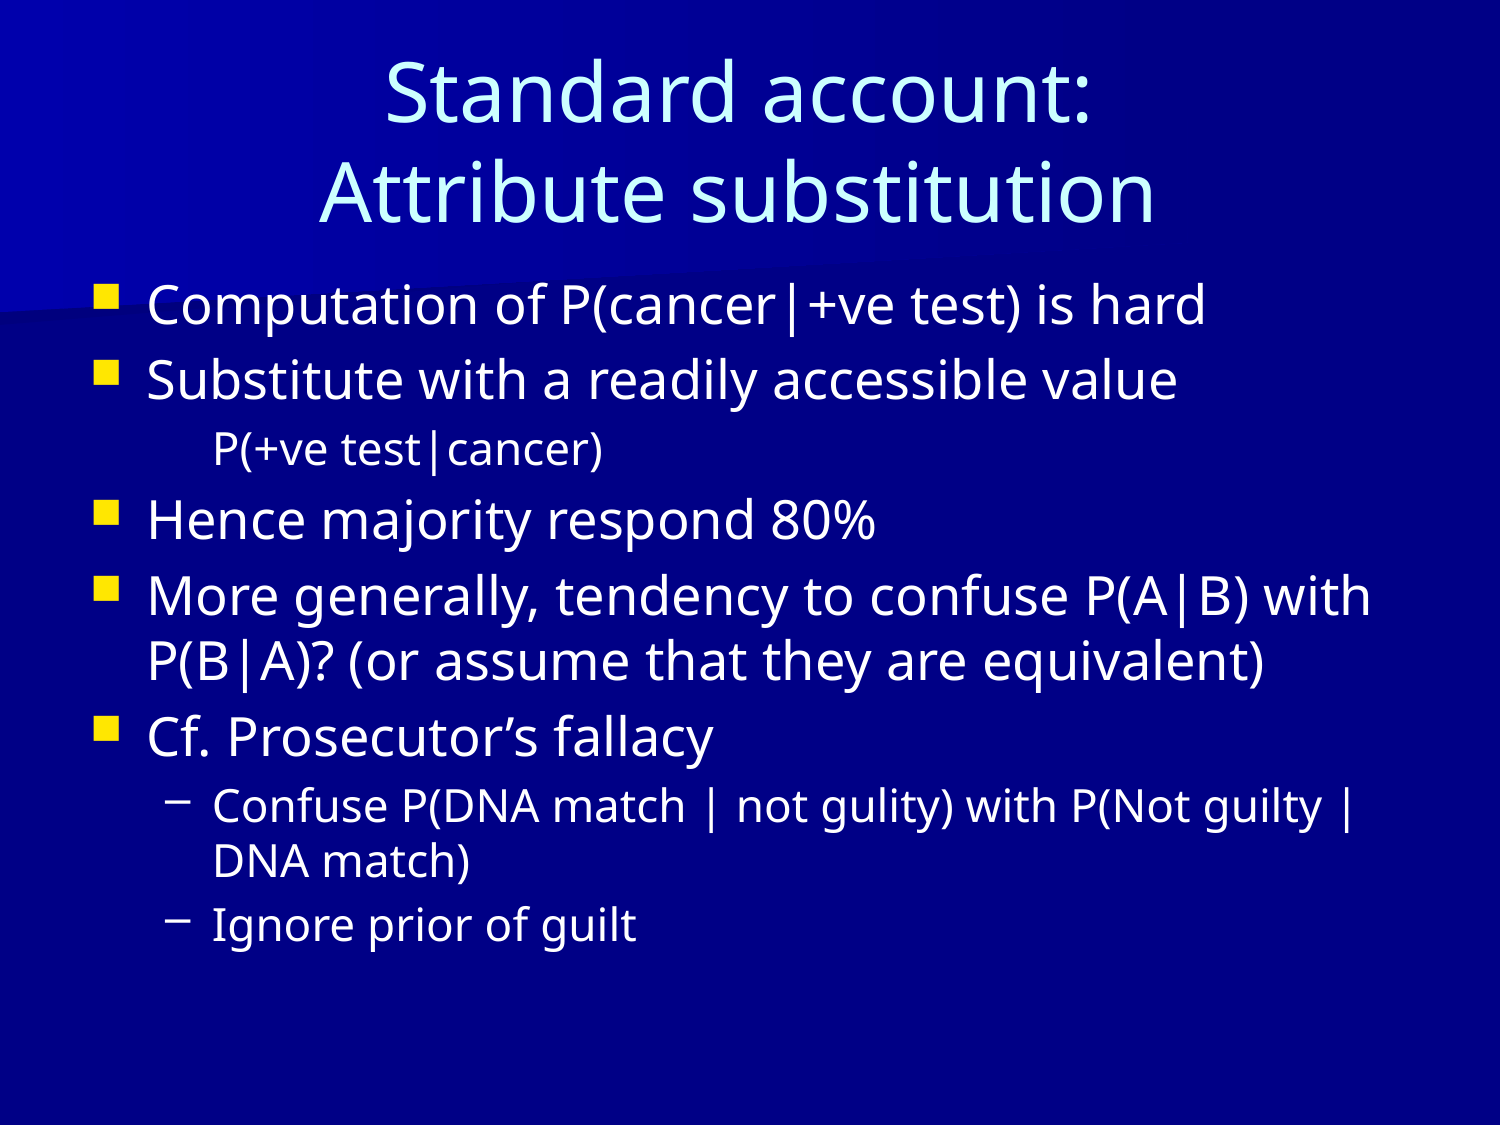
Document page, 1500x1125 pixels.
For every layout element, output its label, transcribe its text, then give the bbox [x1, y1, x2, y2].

title Standard account: Attribute substitution [74, 44, 1426, 233]
list Computation of P(cancer|+ve test) is hard Substitute with a readily accessible value P(+ve test|cancer) Hence majority respond 80% More generally, tendency to confuse P(A|B) with P(B|A)? (or assume that they are equivalent) Cf. Prosecutor’s fallacy Confuse P(DNA match | not gulity) with P(Not guilty | DNA match) Ignore prior of guilt [74, 262, 1426, 1001]
